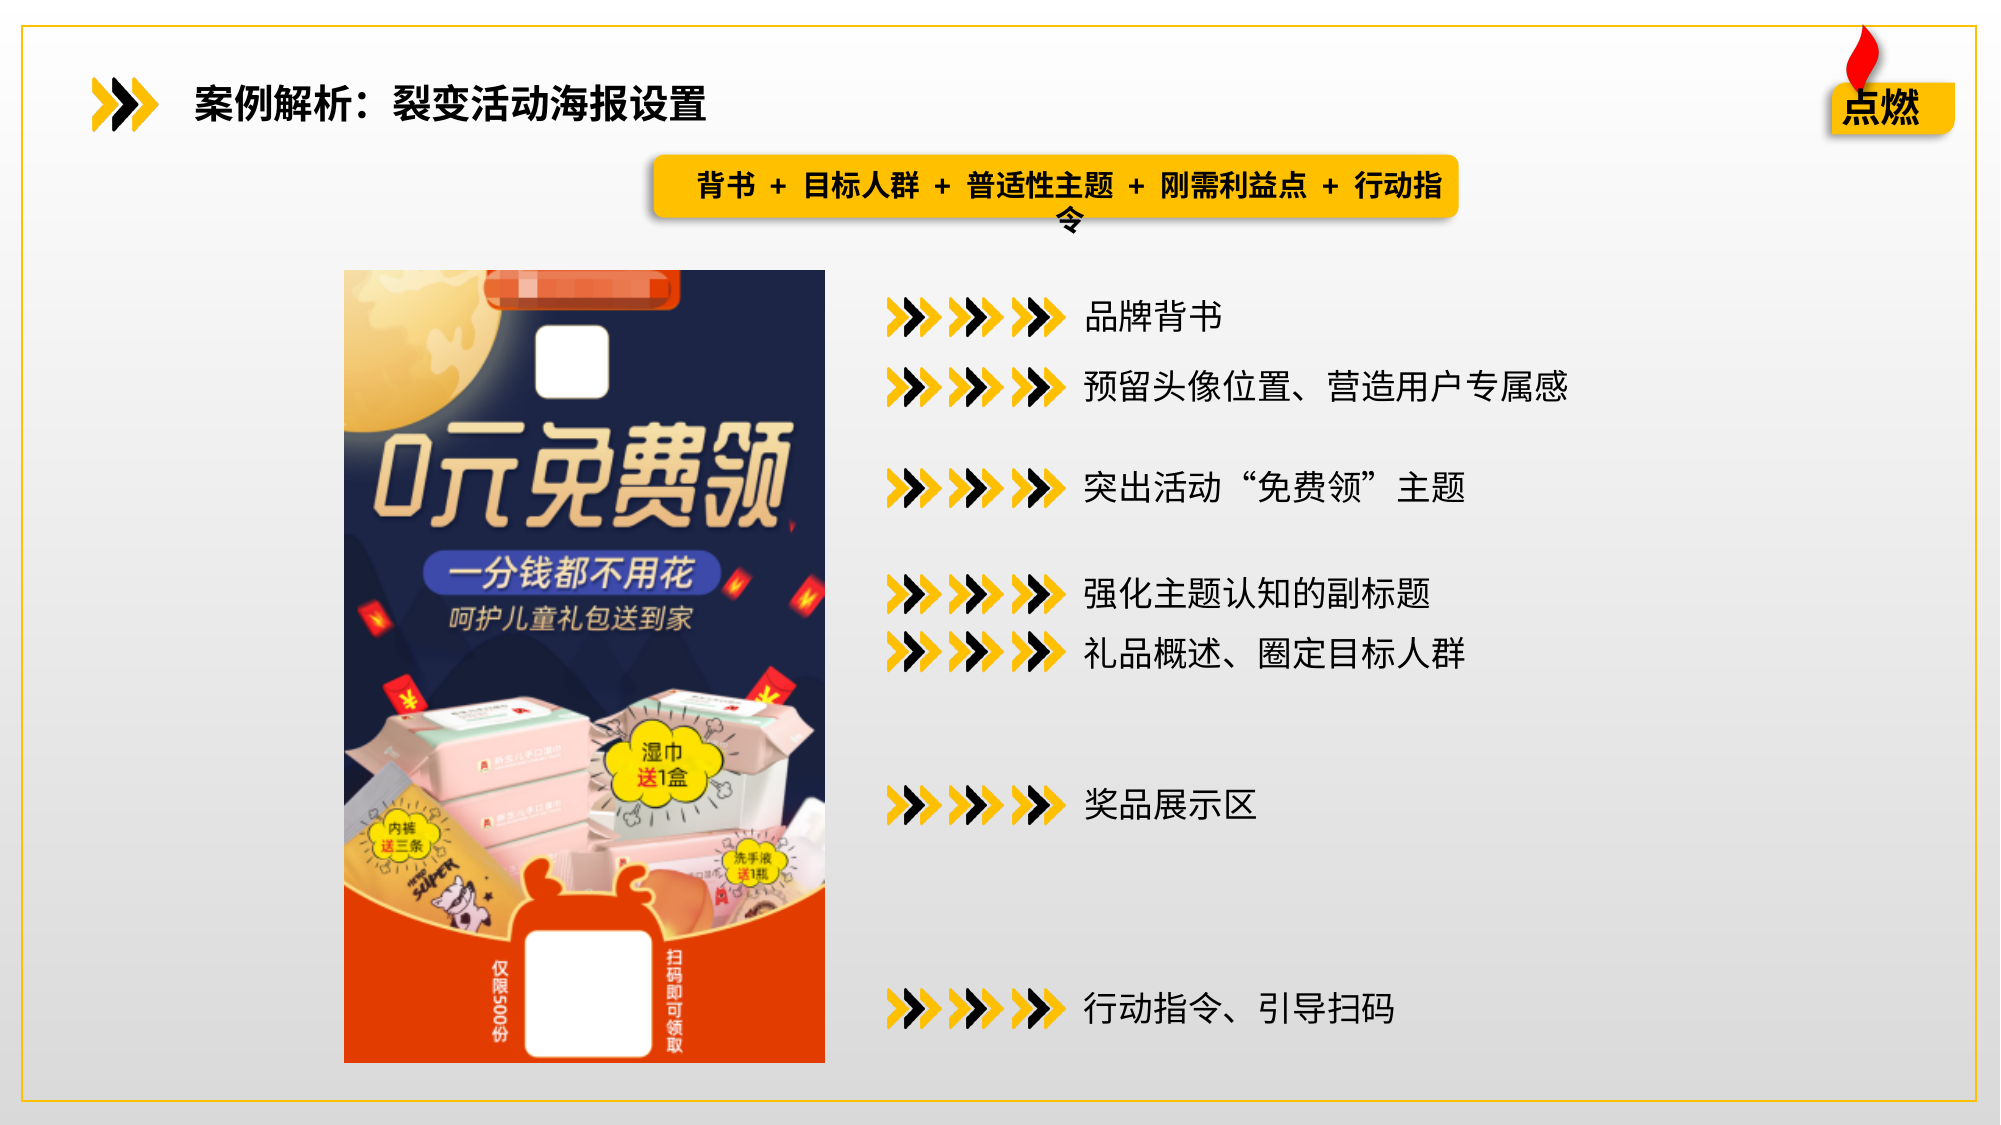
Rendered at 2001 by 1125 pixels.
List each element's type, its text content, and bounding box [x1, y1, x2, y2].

picture [344, 270, 825, 1063]
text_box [949, 785, 1005, 826]
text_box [1012, 988, 1067, 1030]
text_box 预留头像位置、营造用户专属感 [1068, 357, 1585, 415]
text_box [949, 367, 1005, 408]
text_box 品牌背书 [1069, 287, 1239, 344]
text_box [949, 574, 1005, 615]
text_box 行动指令、引导扫码 [1069, 979, 1412, 1036]
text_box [887, 988, 943, 1030]
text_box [949, 631, 1005, 673]
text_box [887, 631, 943, 673]
text_box 礼品概述、圈定目标人群 [1068, 624, 1481, 681]
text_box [1012, 574, 1067, 615]
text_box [1012, 367, 1067, 408]
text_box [949, 297, 1005, 338]
text_box 强化主题认知的副标题 [1068, 564, 1447, 621]
text_box 奖品展示区 [1069, 775, 1273, 832]
text_box [652, 153, 1458, 219]
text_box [887, 297, 943, 338]
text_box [1012, 468, 1067, 509]
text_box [887, 574, 943, 615]
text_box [1012, 631, 1067, 673]
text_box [887, 785, 943, 826]
text_box 背书 + 目标人群 + 普适性主题 + 刚需利益点 + 行动指令 [674, 159, 1465, 246]
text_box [887, 468, 943, 509]
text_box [1012, 297, 1067, 338]
text_box 案例解析：裂变活动海报设置 [179, 71, 723, 135]
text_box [949, 468, 1005, 509]
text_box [887, 367, 943, 408]
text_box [1826, 24, 1955, 139]
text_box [949, 988, 1005, 1030]
text_box 突出活动“免费领”主题 [1068, 458, 1481, 516]
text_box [1012, 785, 1067, 826]
text_box [21, 25, 1977, 1102]
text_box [92, 77, 160, 132]
